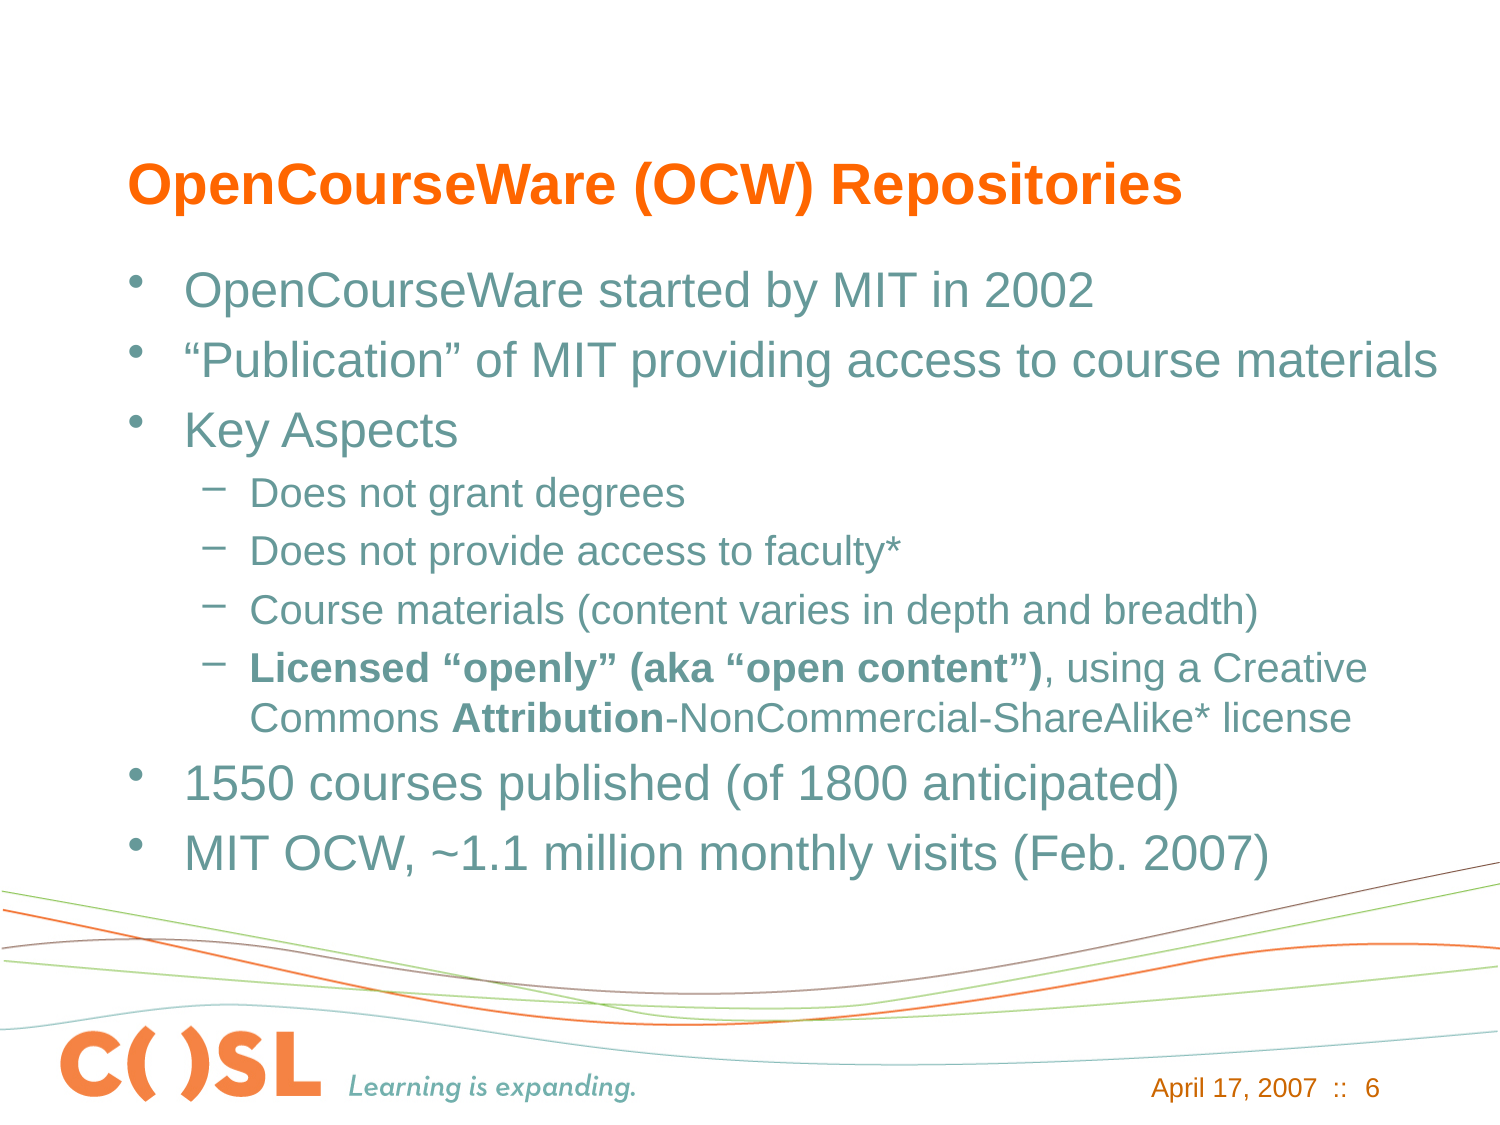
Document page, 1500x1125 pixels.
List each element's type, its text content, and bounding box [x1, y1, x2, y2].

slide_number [750, 1062, 1350, 1113]
picture [0, 862, 1500, 1103]
title OpenCourseWare (OCW) Repositories [112, 87, 1388, 249]
slide_number 6 [1350, 1062, 1475, 1113]
list OpenCourseWare started by MIT in 2002 “Publication” of MIT providing access to course materials Key Aspects Does not grant degrees Does not provide access to faculty* Course materials (content varies in depth and breadth) Licensed “openly” (aka “open content”), using a Creative Commons Attribution-NonCommercial-ShareAlike* license 1550 courses published (of 1800 anticipated) MIT OCW, ~1.1 million monthly visits (Feb. 2007) [112, 249, 1475, 925]
